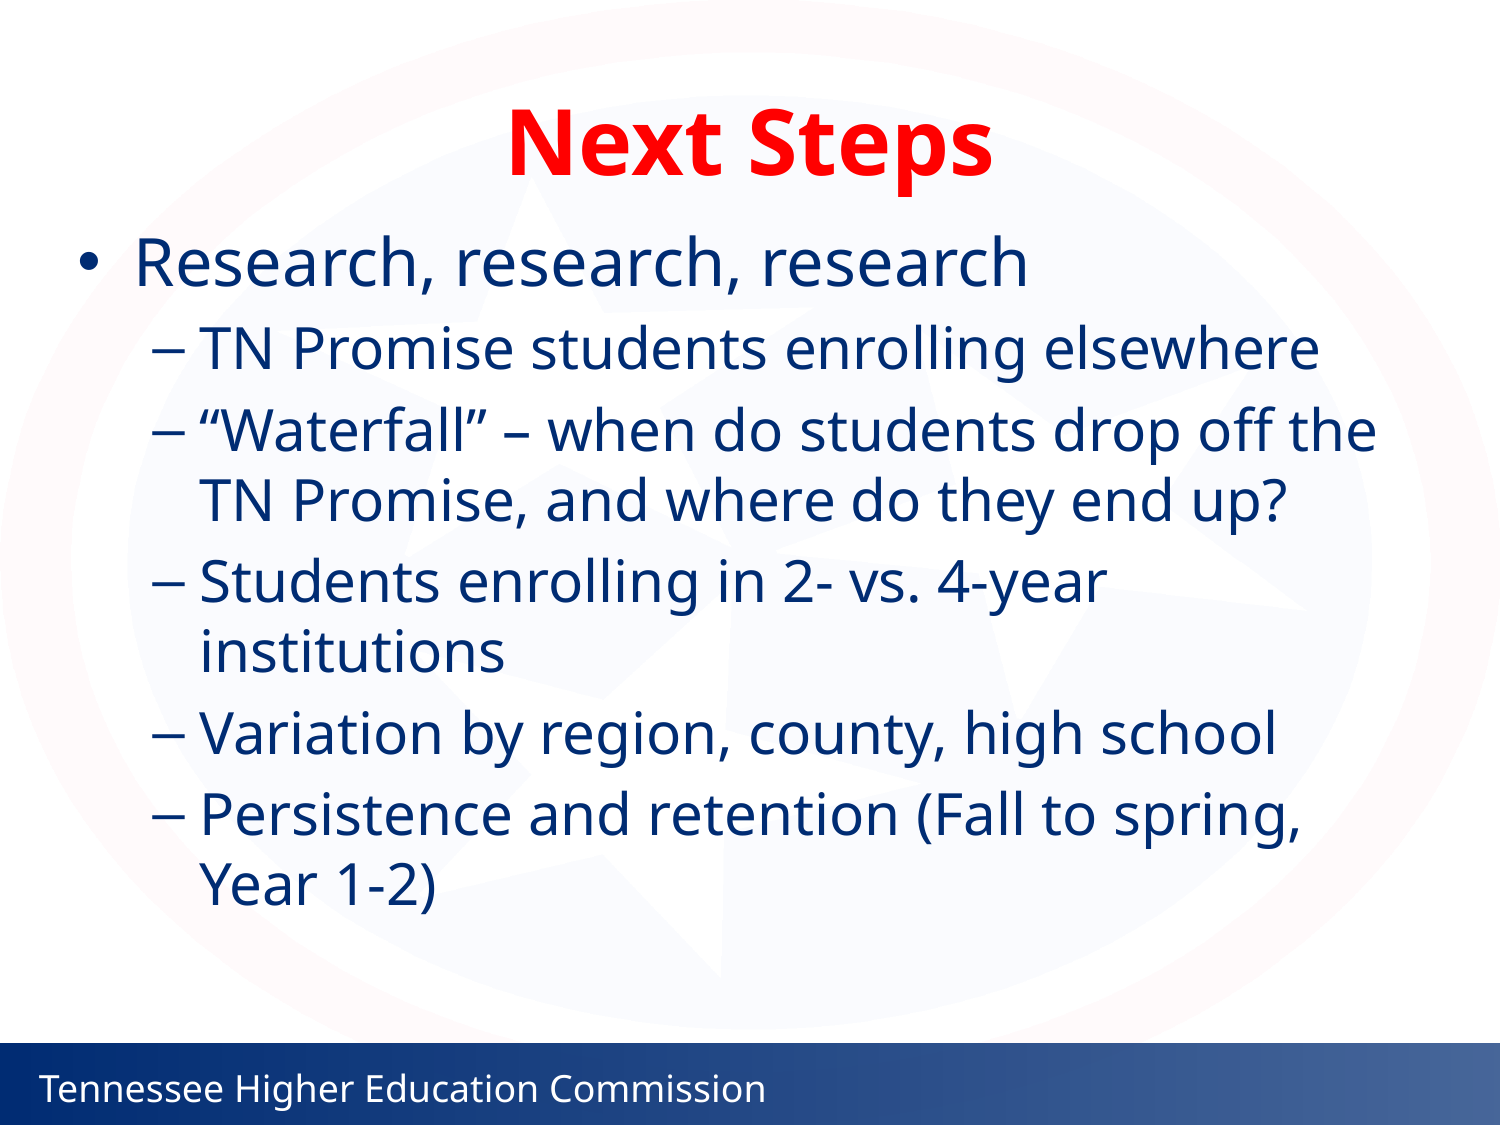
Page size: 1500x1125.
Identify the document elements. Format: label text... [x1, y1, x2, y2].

list Research, research, research TN Promise students enrolling elsewhere “Waterfall” – when do students drop off the TN Promise, and where do they end up? Students enrolling in 2- vs. 4-year institutions Variation by region, county, high school Persistence and retention (Fall to spring, Year 1-2) [62, 212, 1438, 955]
title Next Steps [75, 45, 1425, 212]
